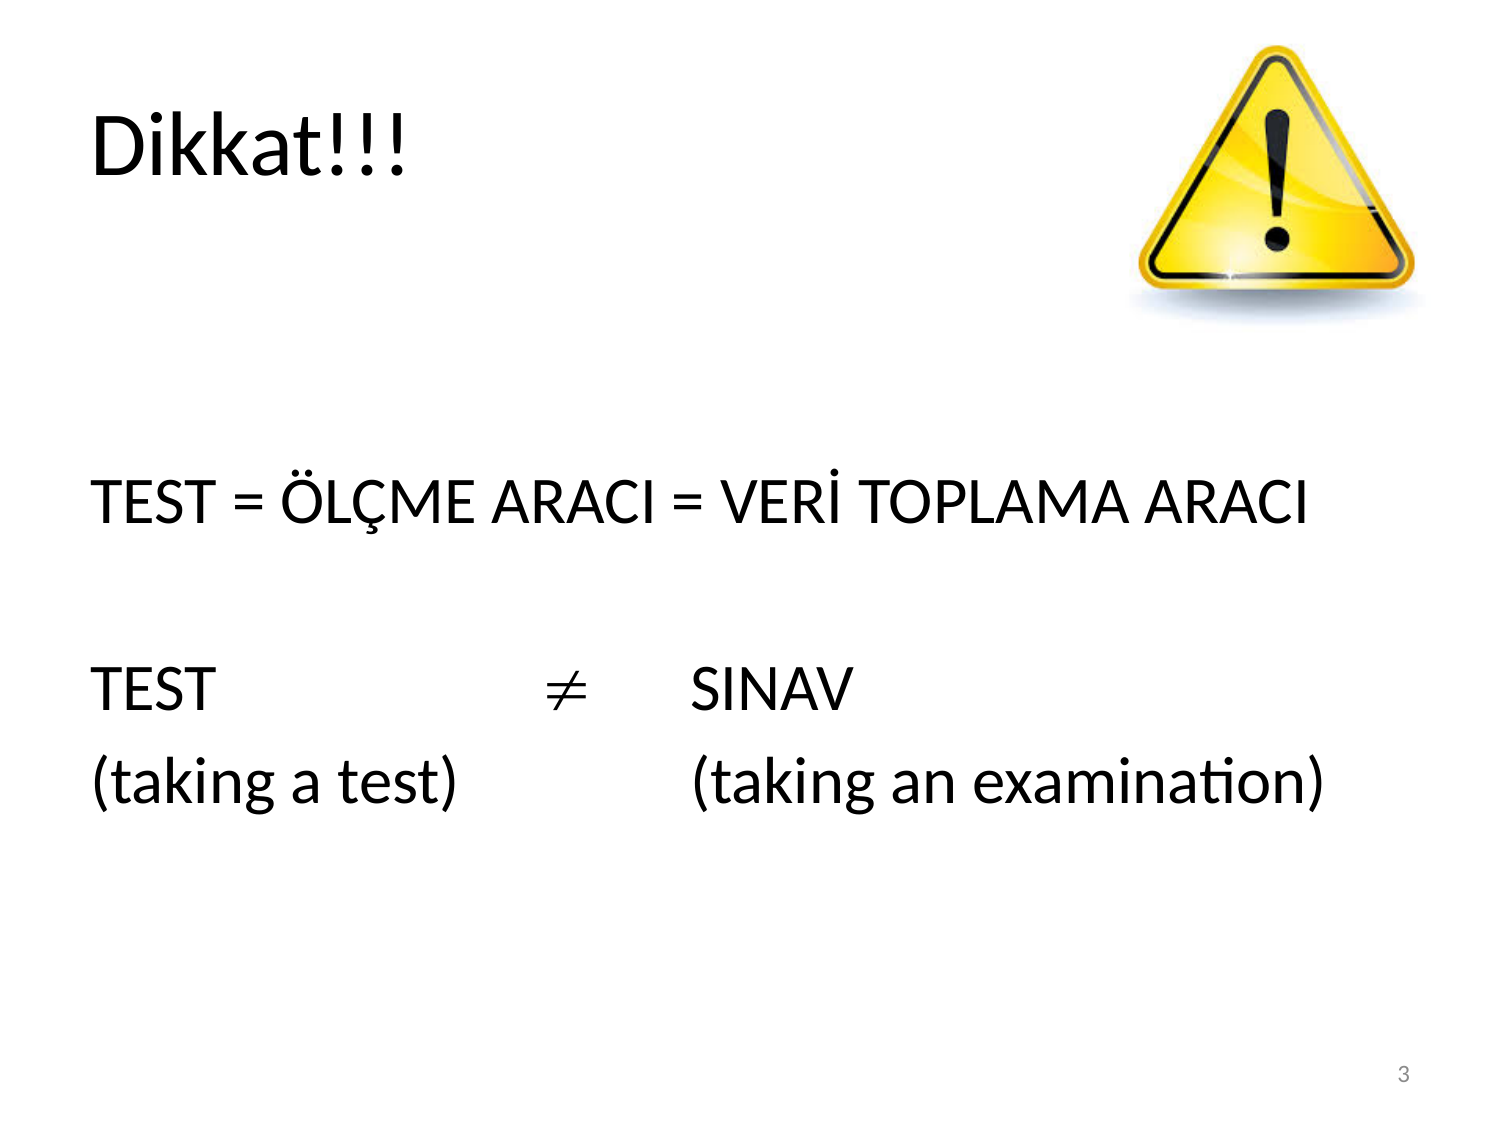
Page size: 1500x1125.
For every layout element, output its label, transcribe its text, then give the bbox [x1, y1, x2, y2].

slide_number 3 [1074, 1042, 1425, 1103]
picture [1092, 18, 1465, 351]
title Dikkat!!! [75, 45, 1087, 233]
list TEST = ÖLÇME ARACI = VERİ TOPLAMA ARACI TEST  SINAV (taking a test) (taking an examination) [75, 262, 1425, 1005]
